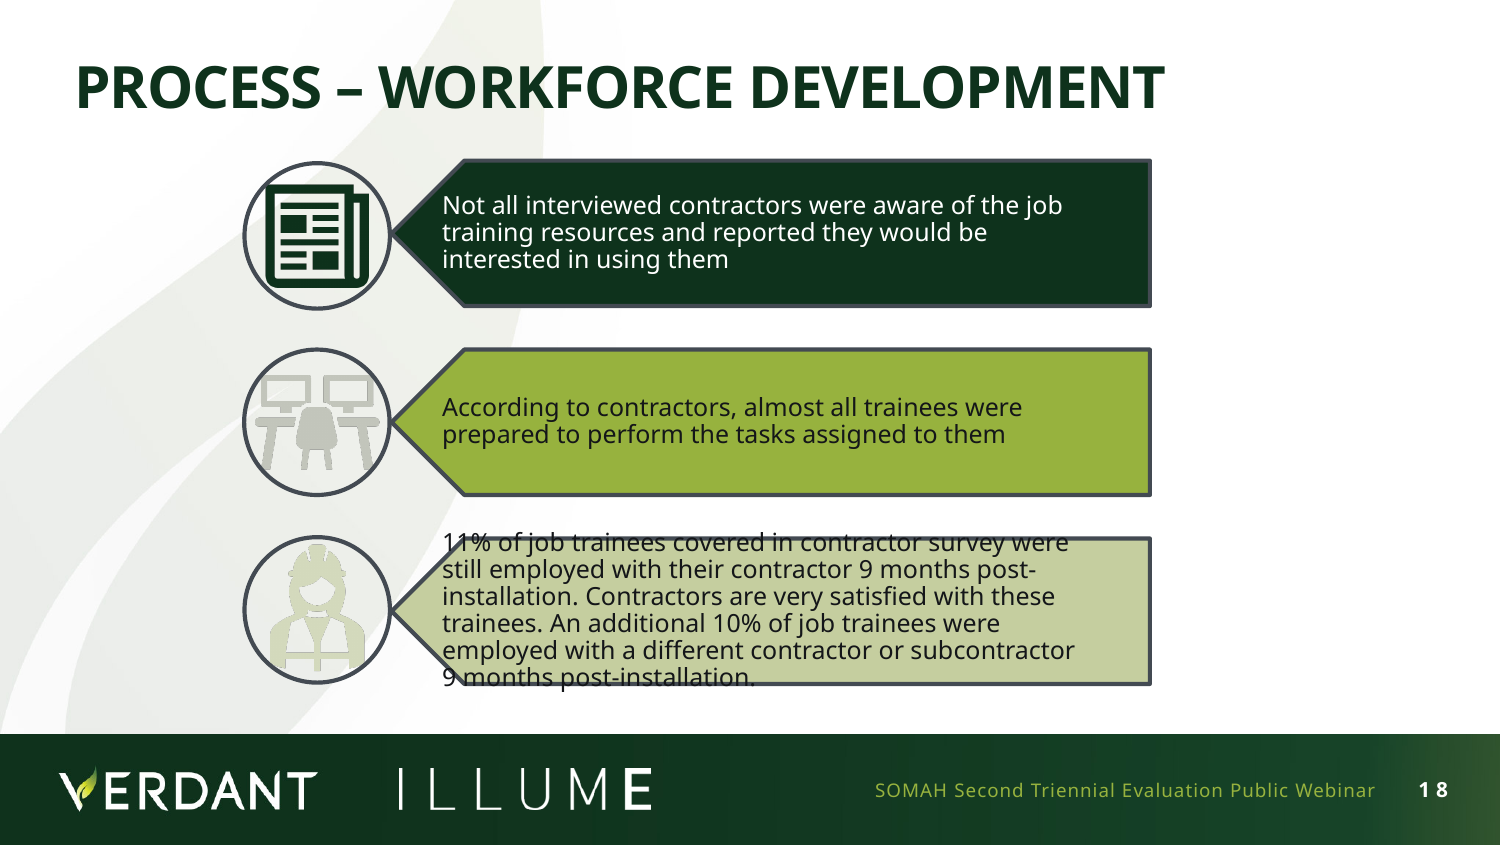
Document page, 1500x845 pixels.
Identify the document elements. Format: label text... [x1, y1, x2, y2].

picture [0, 0, 1500, 845]
footer SOMAH Second Triennial Evaluation Public Webinar [795, 769, 1391, 815]
title Process – Workforce Development [59, 42, 1410, 129]
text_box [163, 160, 1305, 685]
